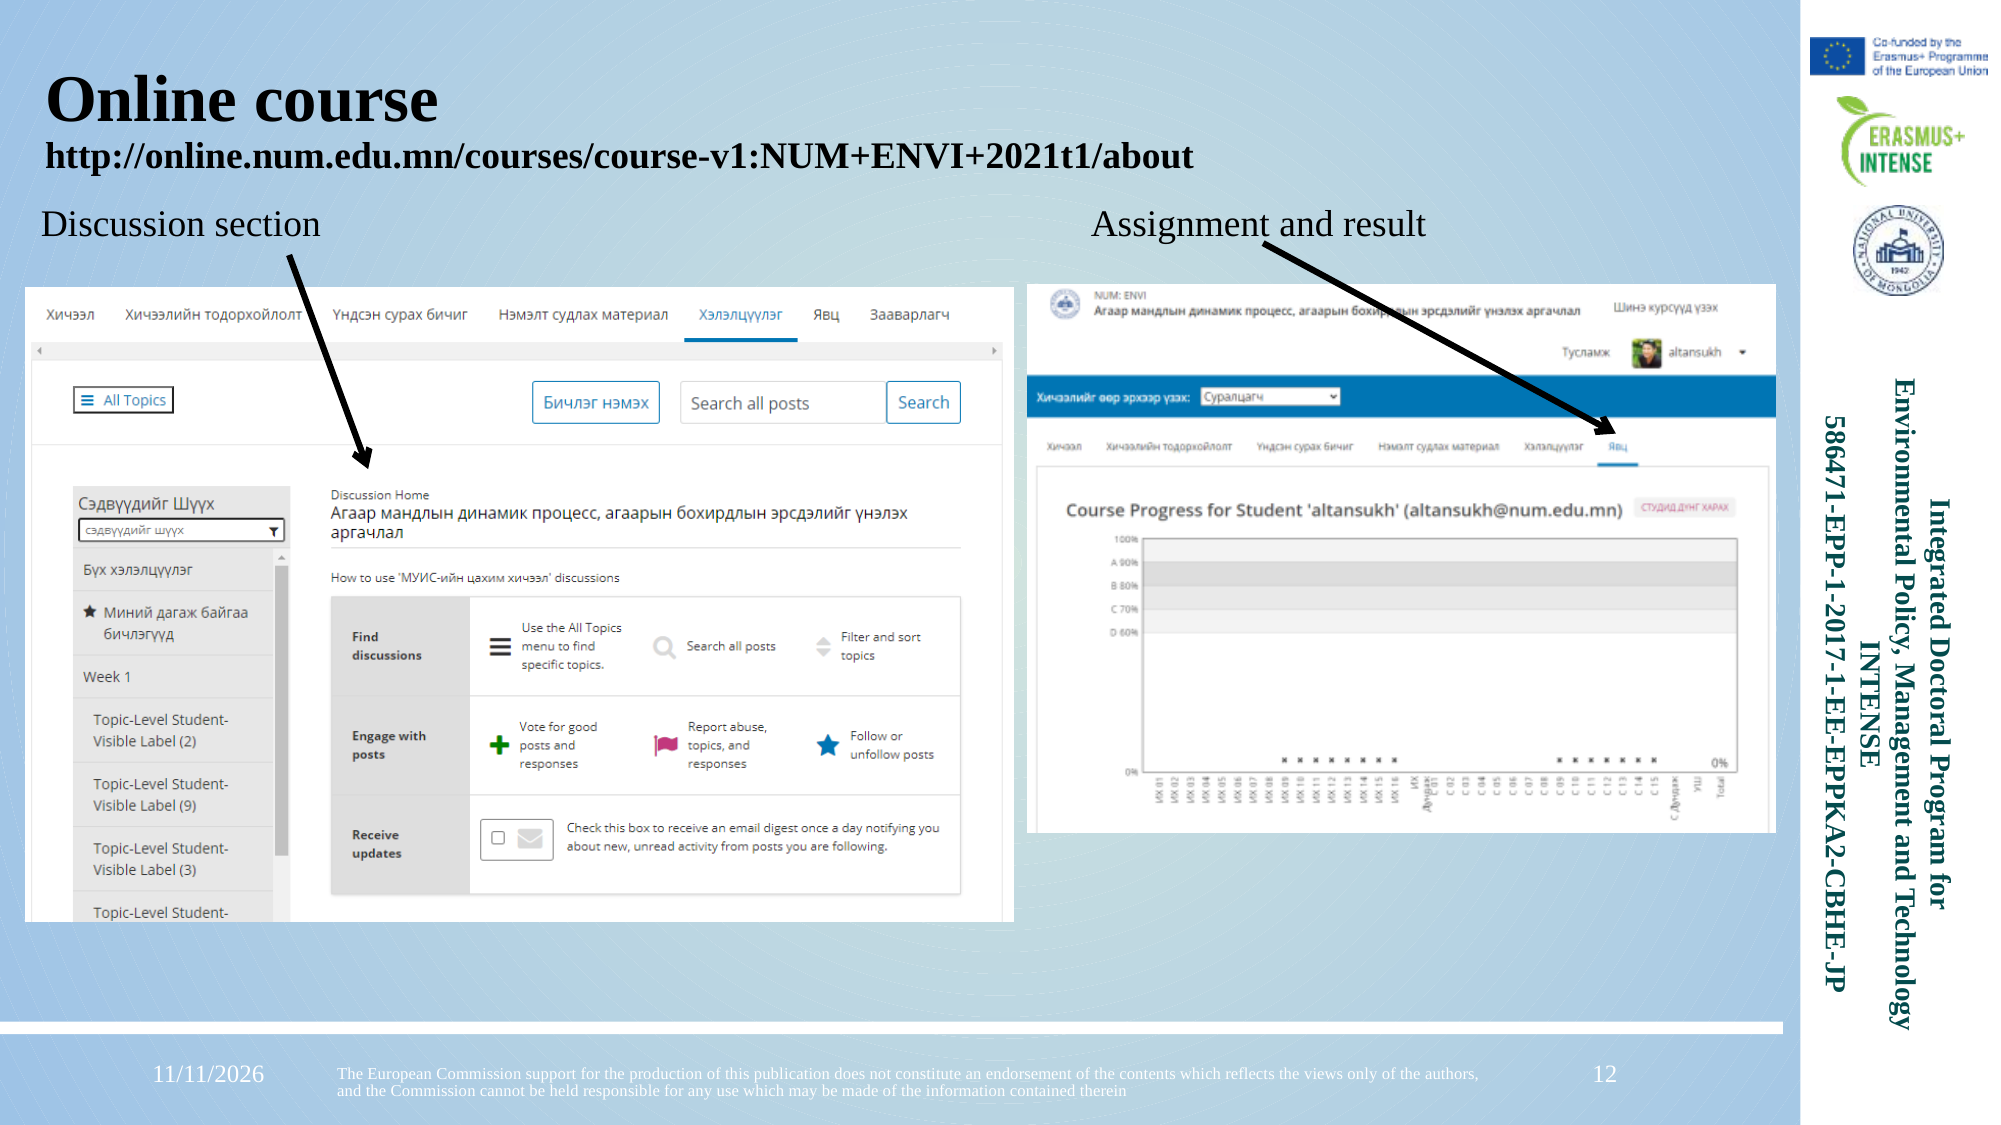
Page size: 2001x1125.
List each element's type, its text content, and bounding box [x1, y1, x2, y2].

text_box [1263, 243, 1616, 434]
picture [1810, 37, 1988, 77]
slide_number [137, 1042, 303, 1103]
text_box Discussion section Assignment and result [25, 196, 1776, 1014]
picture [1836, 96, 1965, 187]
footer The European Commission support for the production of this publication does not constitute an endorsement of the contents which reflects the views only of the authors, and the Commission cannot be held responsible for any use which may be made of the information contained therein [322, 1042, 1505, 1103]
picture [1027, 284, 1776, 833]
title Online course http://online.num.edu.mn/courses/course-v1:NUM+ENVI+2021t1/about [30, 27, 1725, 196]
picture [1853, 205, 1944, 296]
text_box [289, 254, 369, 470]
picture [25, 287, 1014, 922]
slide_number 12 [1522, 1042, 1633, 1103]
